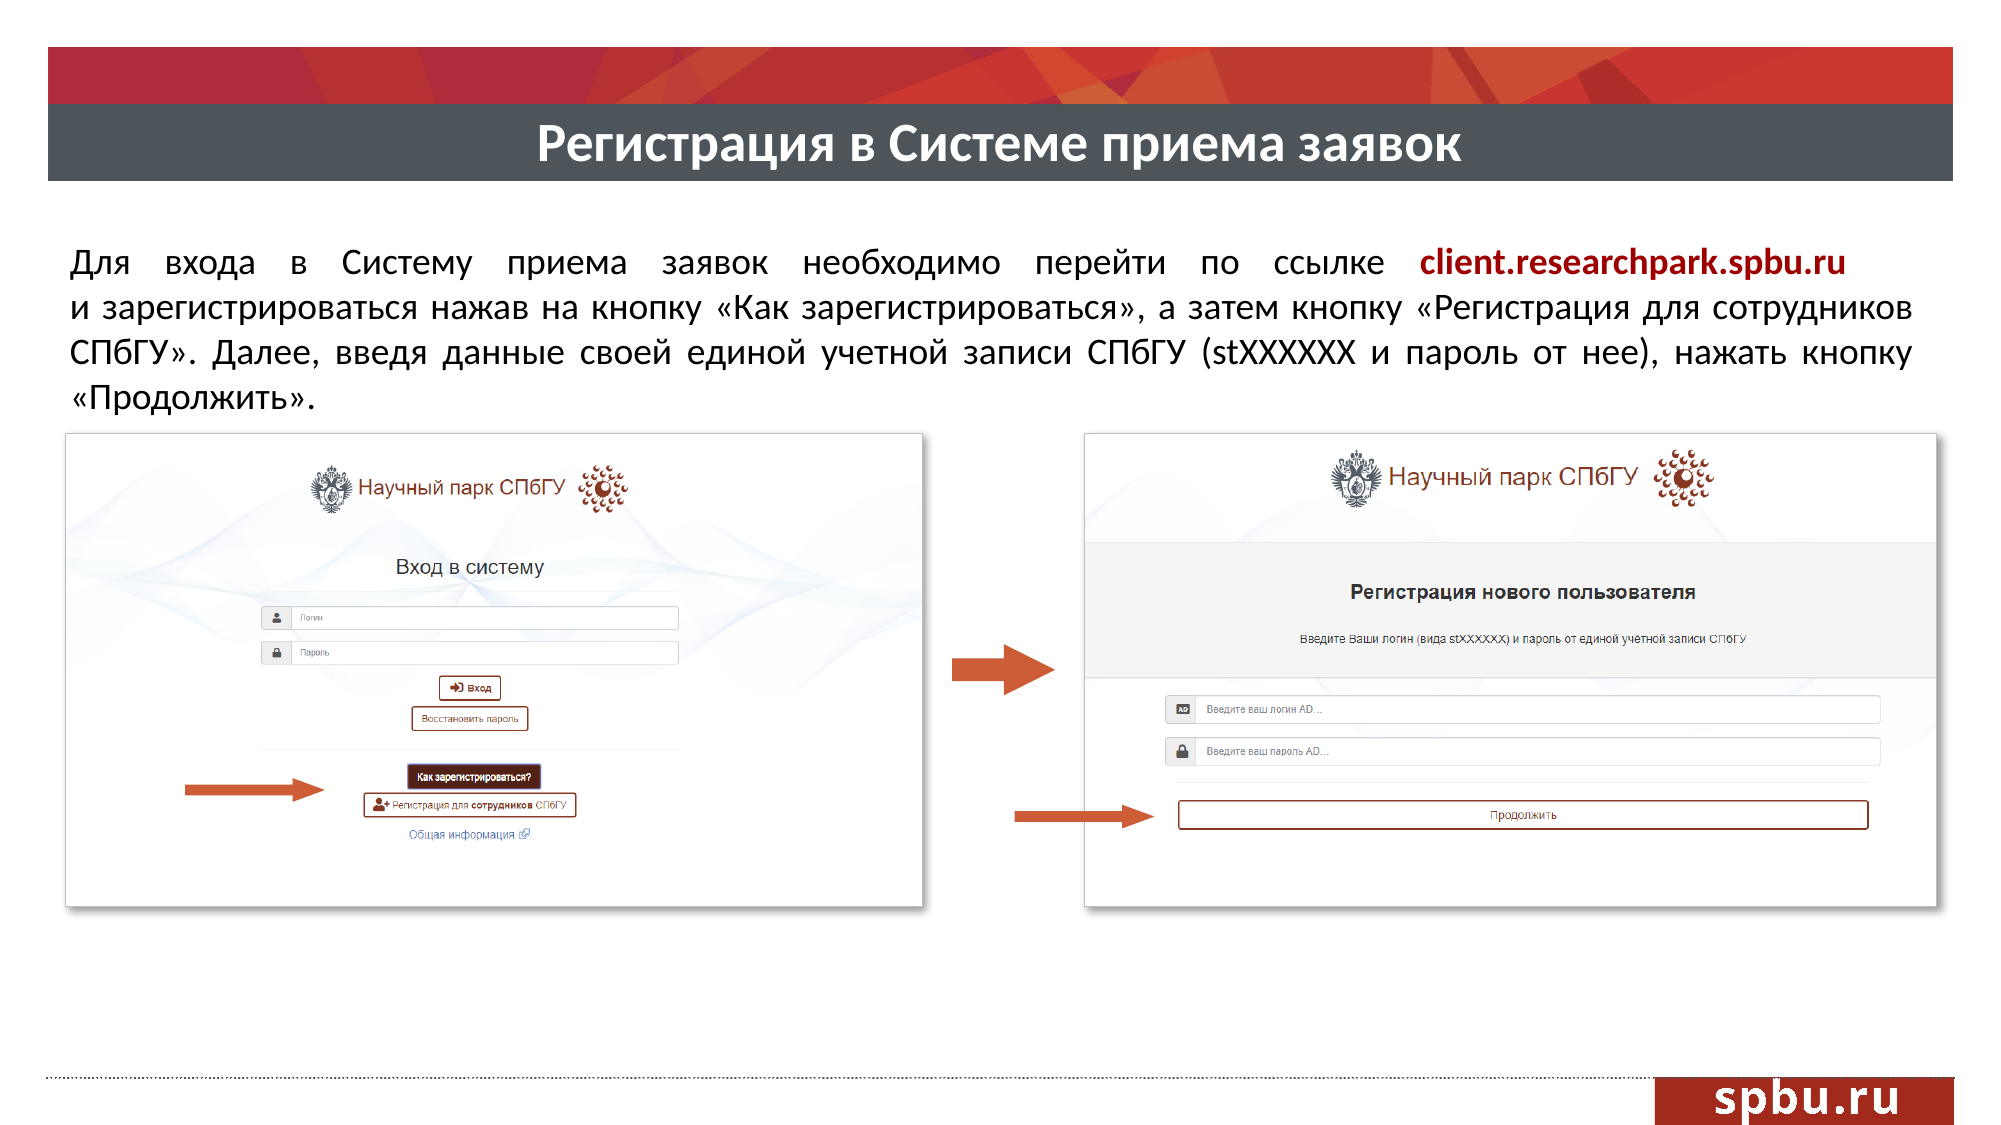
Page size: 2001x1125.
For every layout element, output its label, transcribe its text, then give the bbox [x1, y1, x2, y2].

text_box [1012, 809, 1079, 824]
text_box [950, 642, 1058, 698]
text_box Для входа в Систему приема заявок необходимо перейти по ссылке client.researchpark.spbu.ru и зарегистрироваться нажав на кнопку «Как зарегистрироваться», а затем кнопку «Регистрация для сотрудников СПбГУ». Далее, введя данные своей единой учетной записи СПбГУ (stXXXXXX и пароль от нее), нажать кнопку «Продолжить». [54, 229, 1930, 424]
text_box Регистрация в Системе приема заявок [54, 102, 1945, 177]
picture [0, 0, 2001, 1125]
